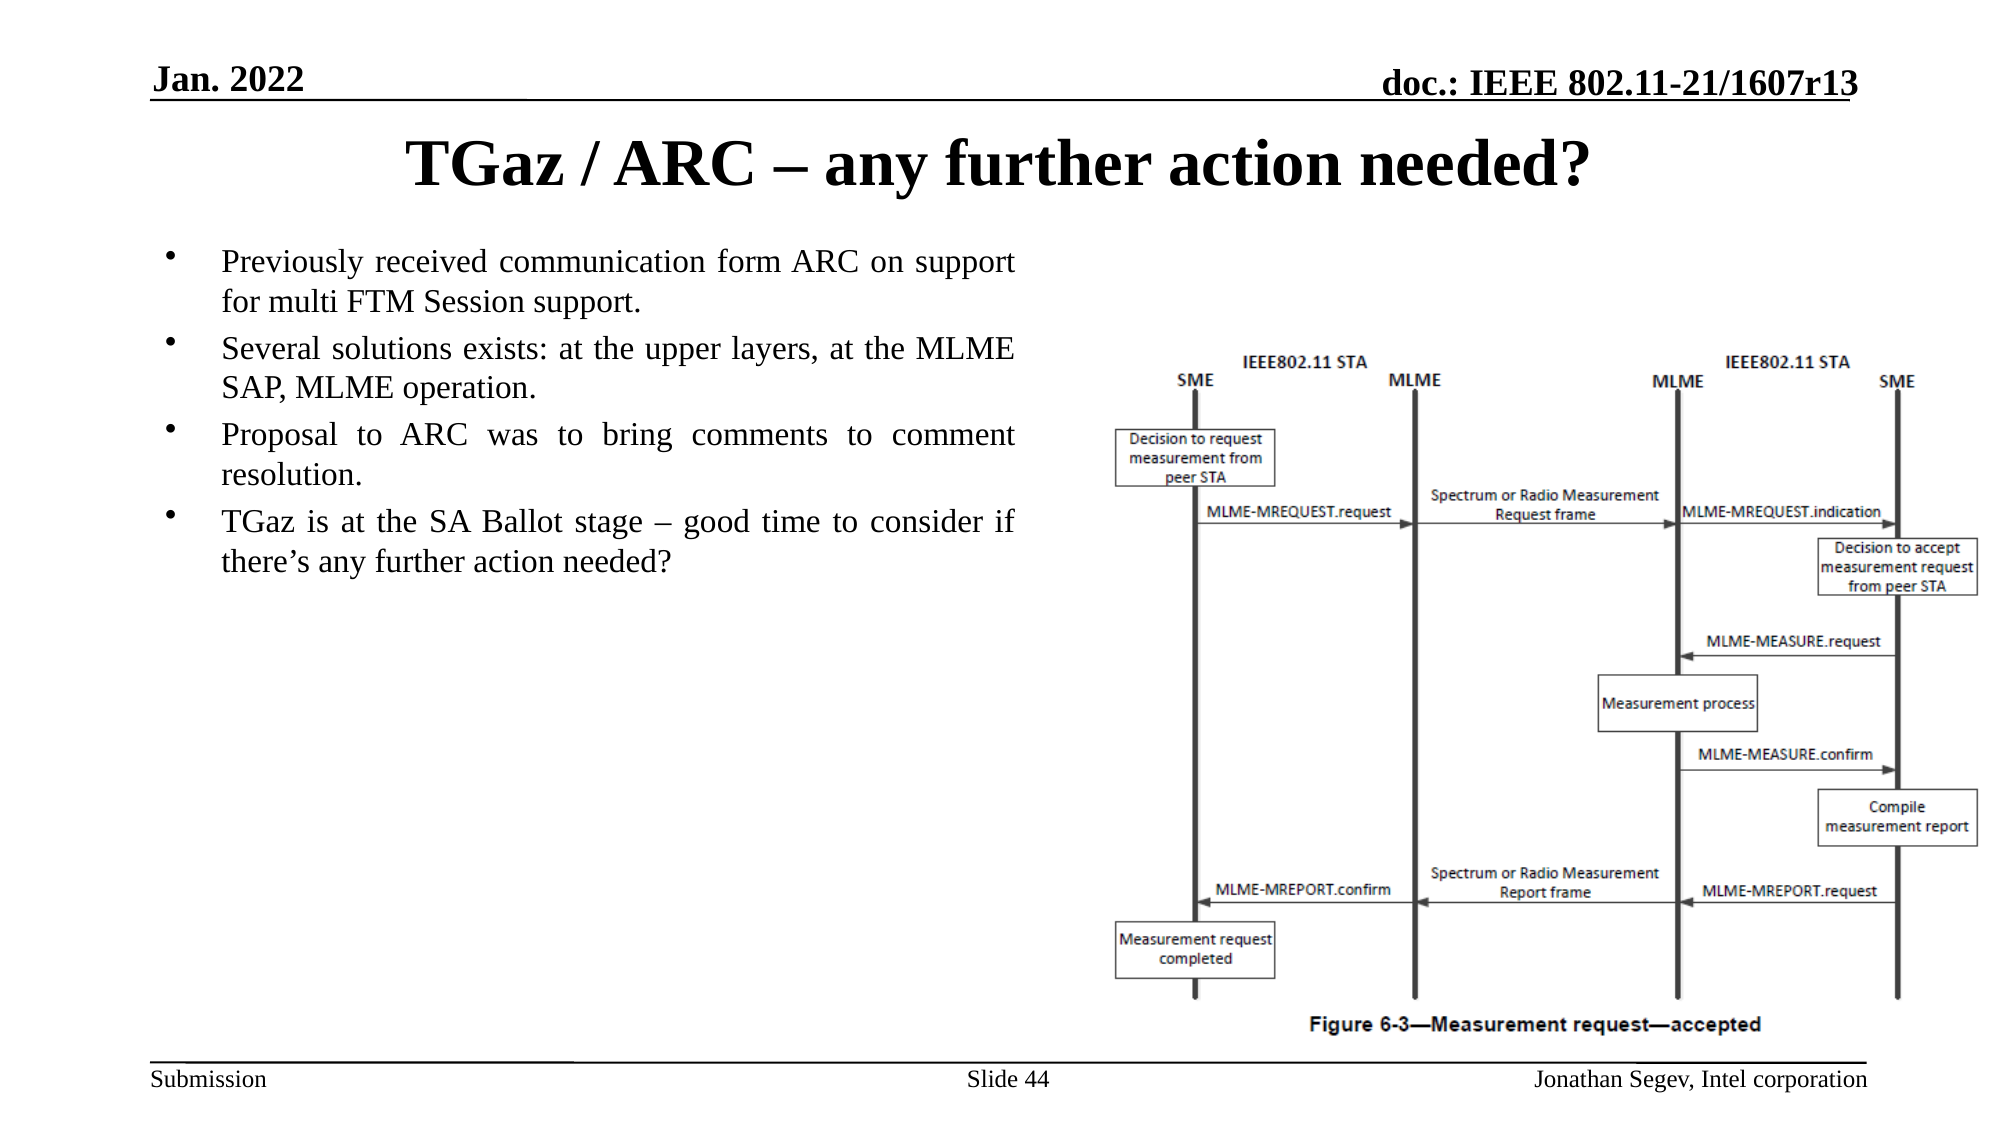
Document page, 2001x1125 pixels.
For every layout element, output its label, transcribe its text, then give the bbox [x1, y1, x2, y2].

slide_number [152, 54, 563, 100]
title TGaz / ARC – any further action needed? [149, 112, 1850, 205]
list Previously received communication form ARC on support for multi FTM Session support. Several solutions exists: at the upper layers, at the MLME SAP, MLME operation. Proposal to ARC was to bring comments to comment resolution. TGaz is at the SA Ballot stage – good time to consider if there’s any further action needed? [149, 231, 1033, 1000]
picture [1082, 337, 1991, 1043]
slide_number Slide 44 [950, 1061, 1067, 1123]
footer Jonathan Segev, Intel corporation [1171, 1061, 1869, 1093]
